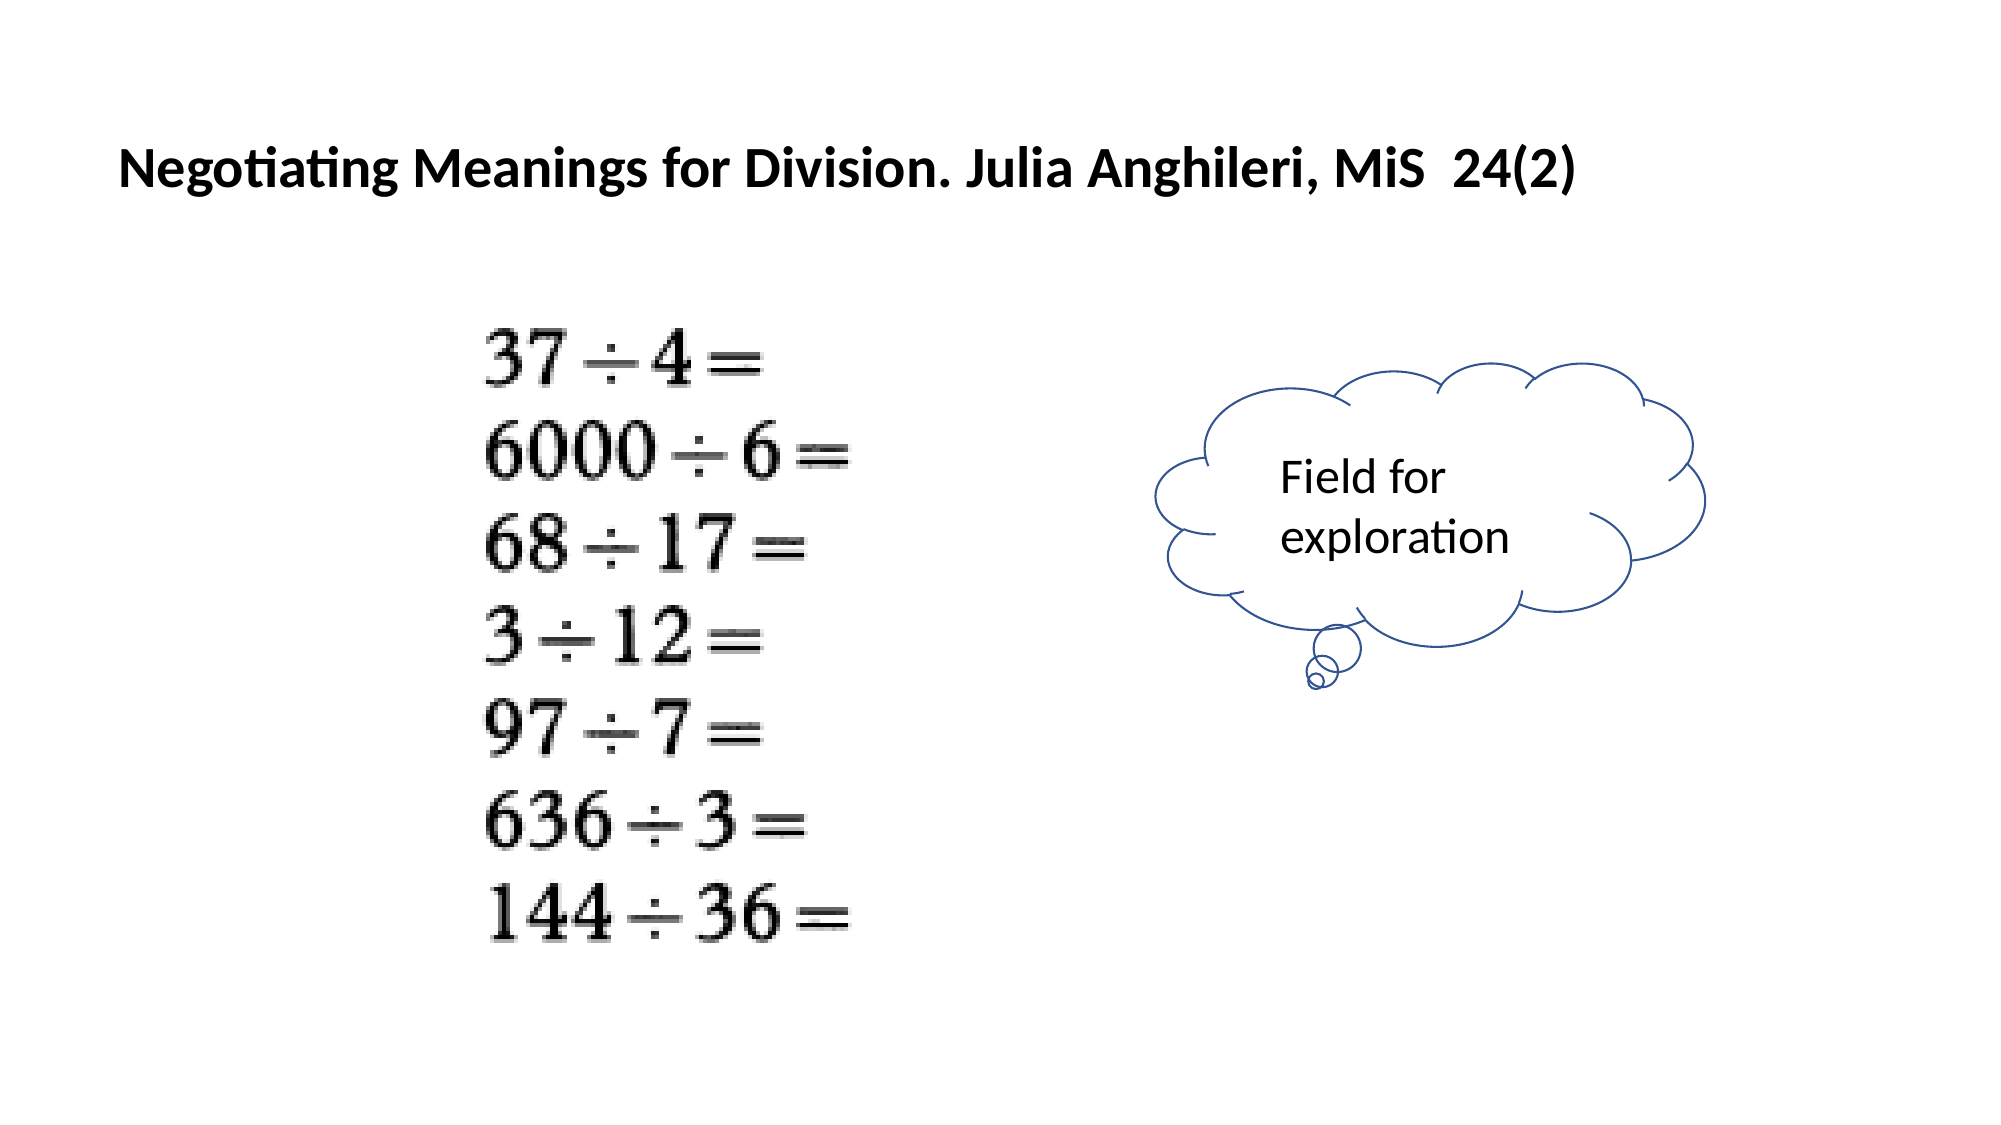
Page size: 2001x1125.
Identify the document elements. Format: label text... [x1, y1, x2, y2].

picture [406, 288, 1046, 1004]
text_box [1154, 362, 1707, 691]
text_box Field for exploration [1266, 436, 1582, 571]
text_box Negotiating Meanings for Division. Julia Anghileri, MiS 24(2) [103, 122, 1594, 207]
